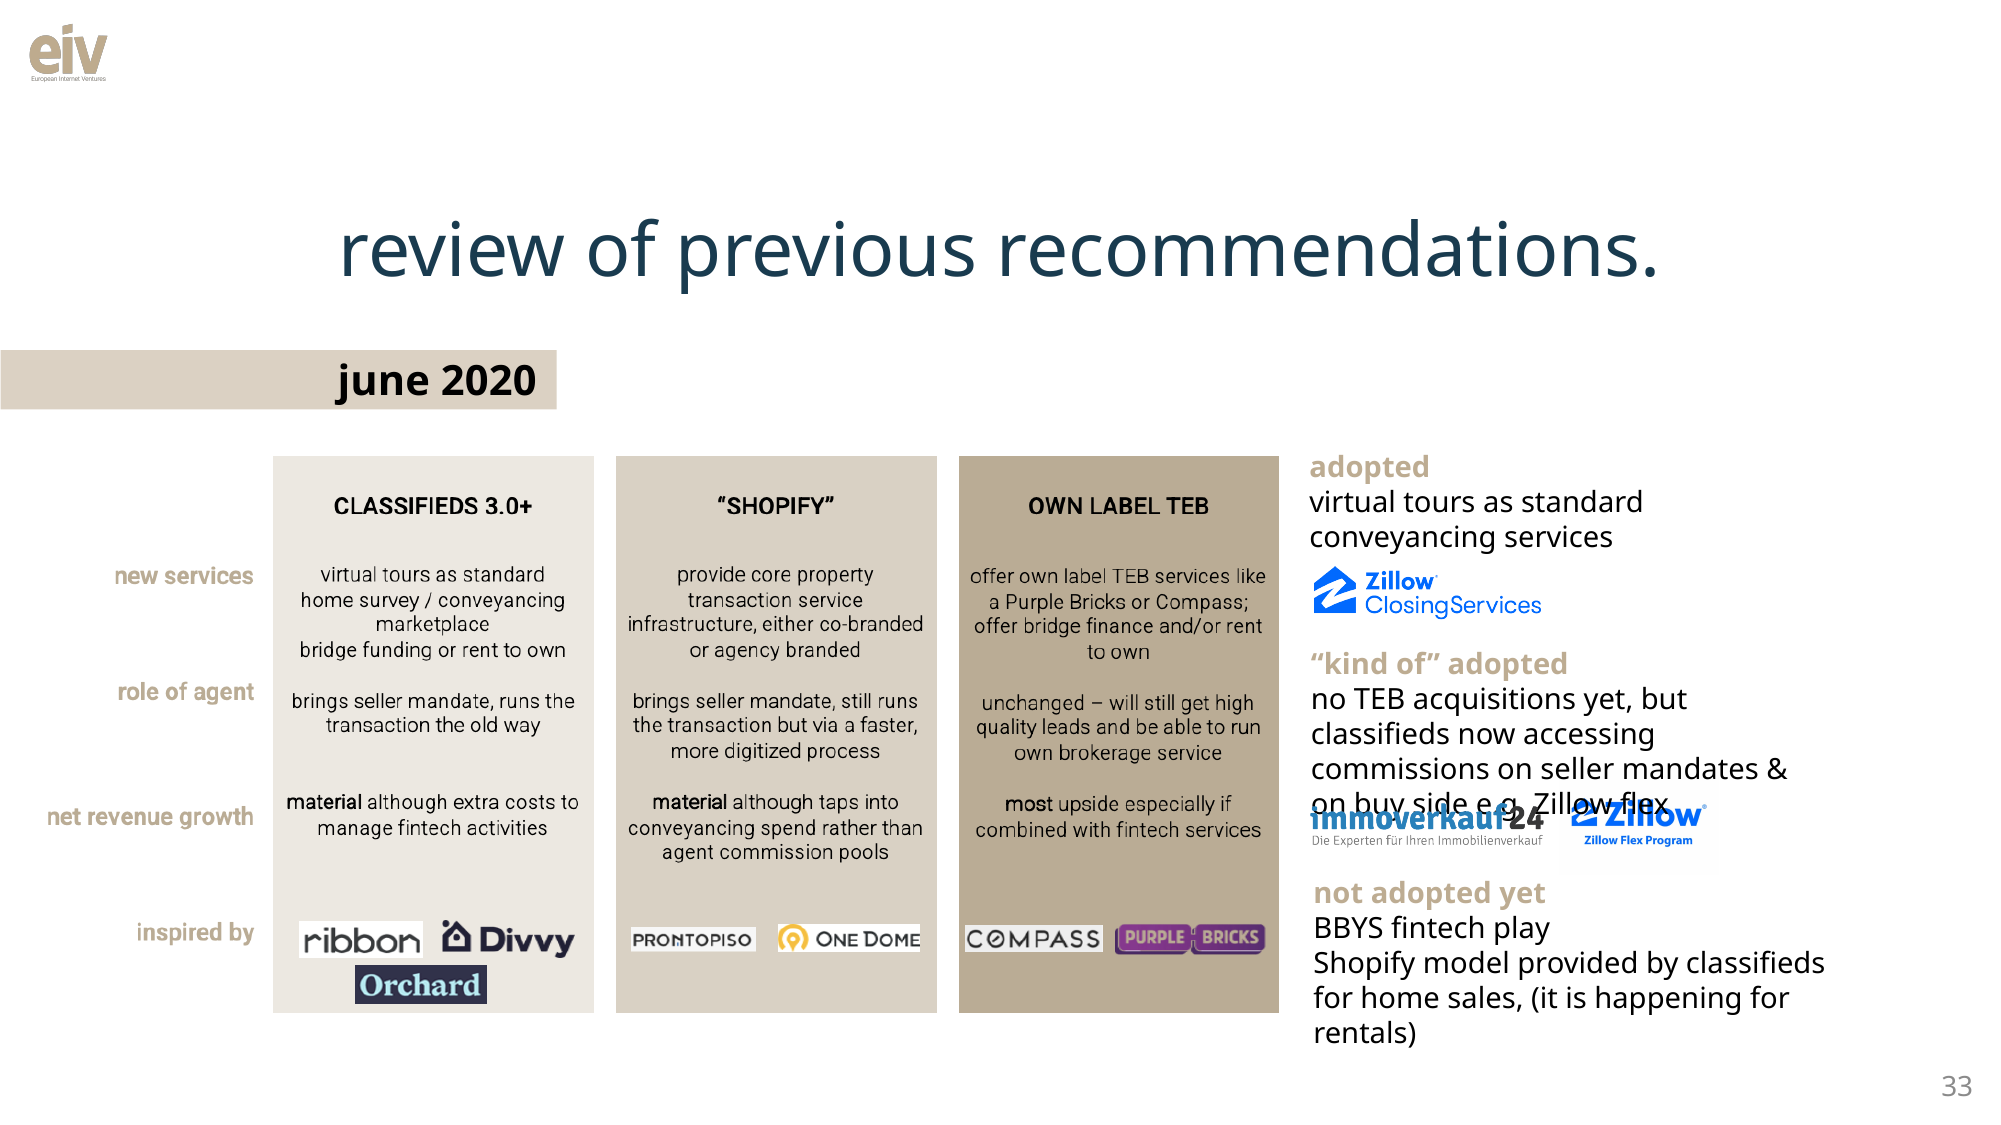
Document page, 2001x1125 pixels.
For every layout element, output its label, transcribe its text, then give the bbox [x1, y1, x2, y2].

slide_number 33 [1921, 1053, 2000, 1123]
picture [1310, 803, 1544, 848]
text_box [552, 349, 558, 410]
text_box “kind of” adopted no TEB acquisitions yet, but classifieds now accessing commissions on seller mandates & on buy side e.g. Zillow flex [1296, 637, 1842, 828]
text_box [0, 349, 322, 410]
text_box adopted virtual tours as standard conveyancing services [1294, 440, 1719, 561]
text_box not adopted yet BBYS fintech play Shopify model provided by classifieds for home sales, (it is happening for rentals) [1298, 866, 1871, 1092]
picture [1559, 768, 1719, 875]
picture [15, 13, 122, 94]
text_box review of previous recommendations. [68, 181, 1932, 307]
picture [1314, 566, 1541, 624]
picture [23, 449, 1295, 1013]
text_box june 2020 [322, 346, 552, 412]
